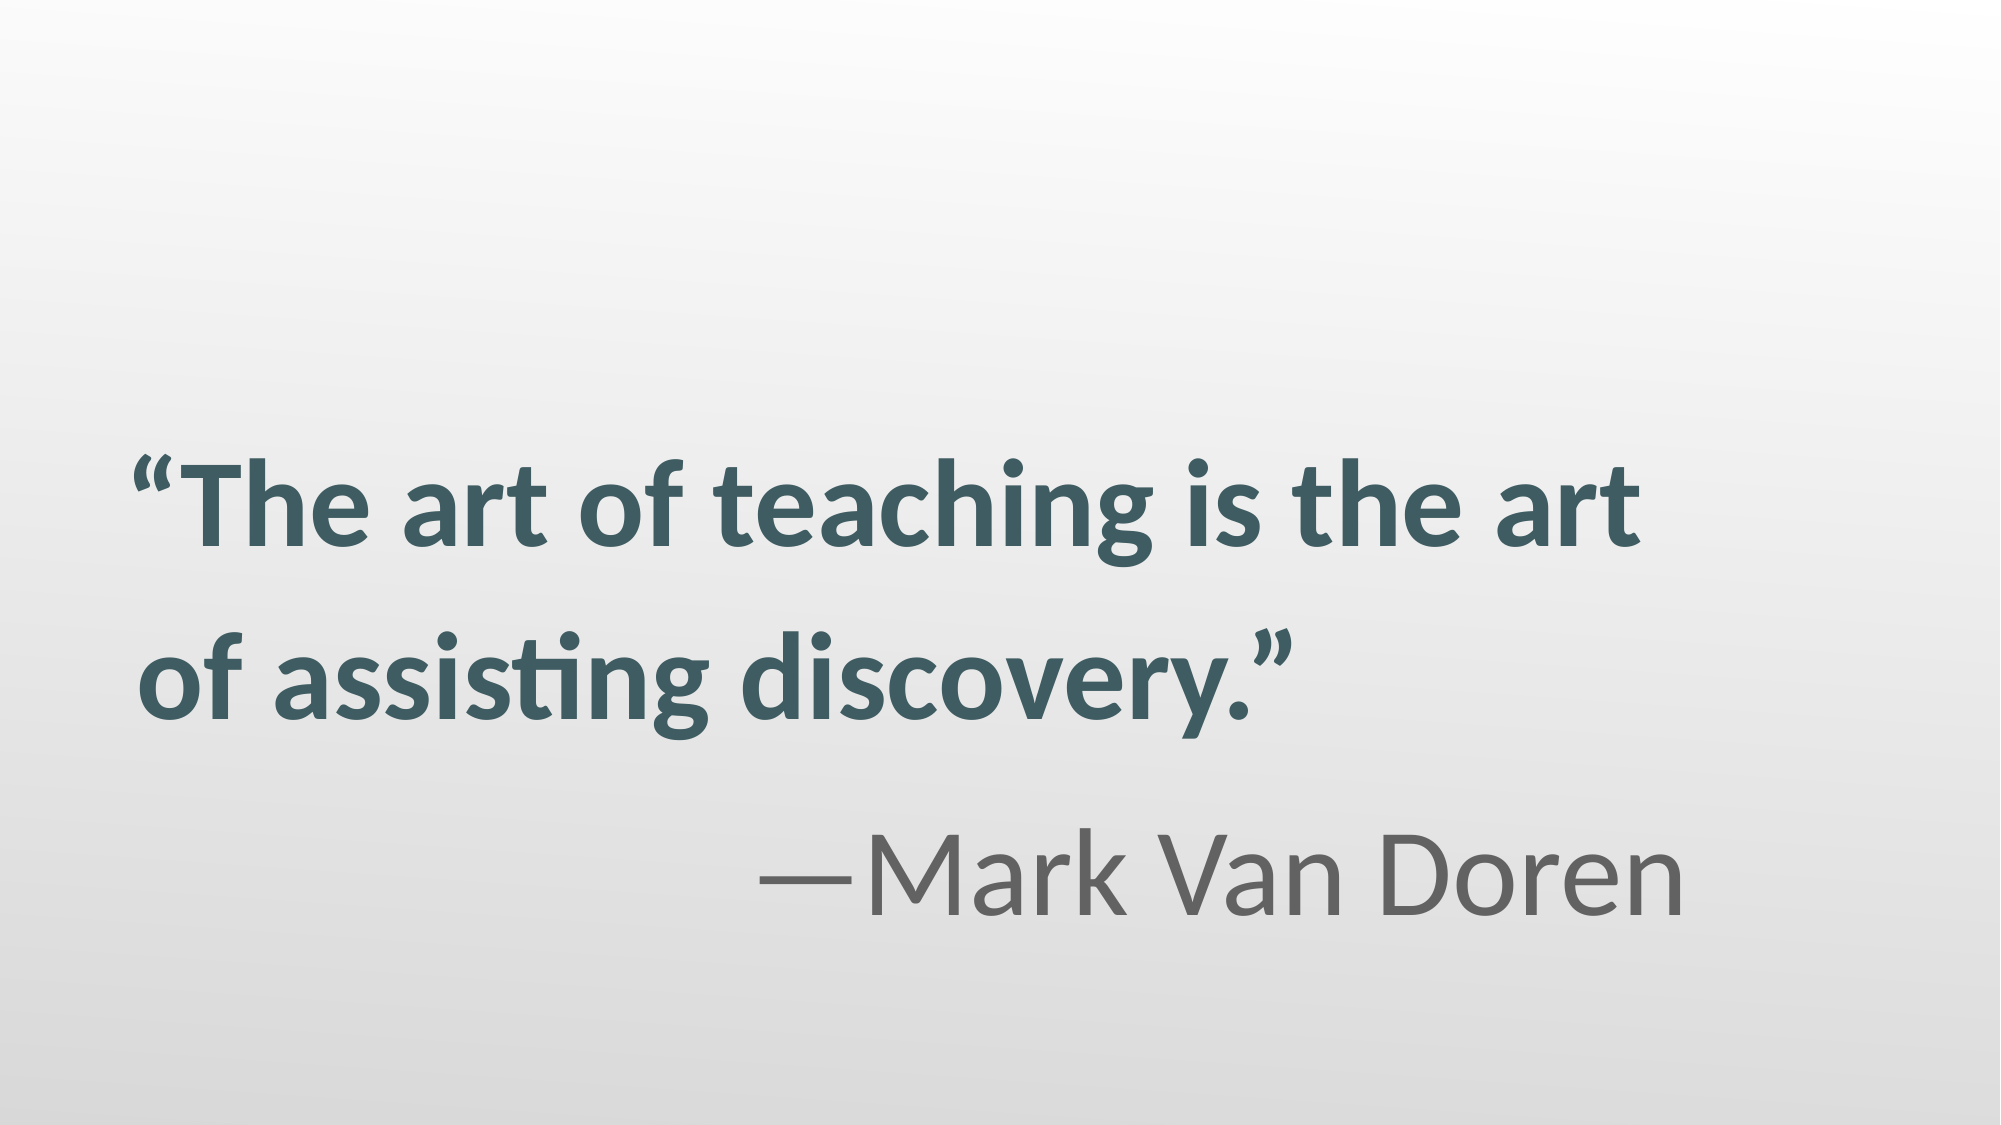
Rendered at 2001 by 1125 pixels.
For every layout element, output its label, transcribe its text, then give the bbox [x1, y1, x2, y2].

list “The art of teaching is the art of assisting discovery.” —Mark Van Doren [68, 391, 1705, 1000]
